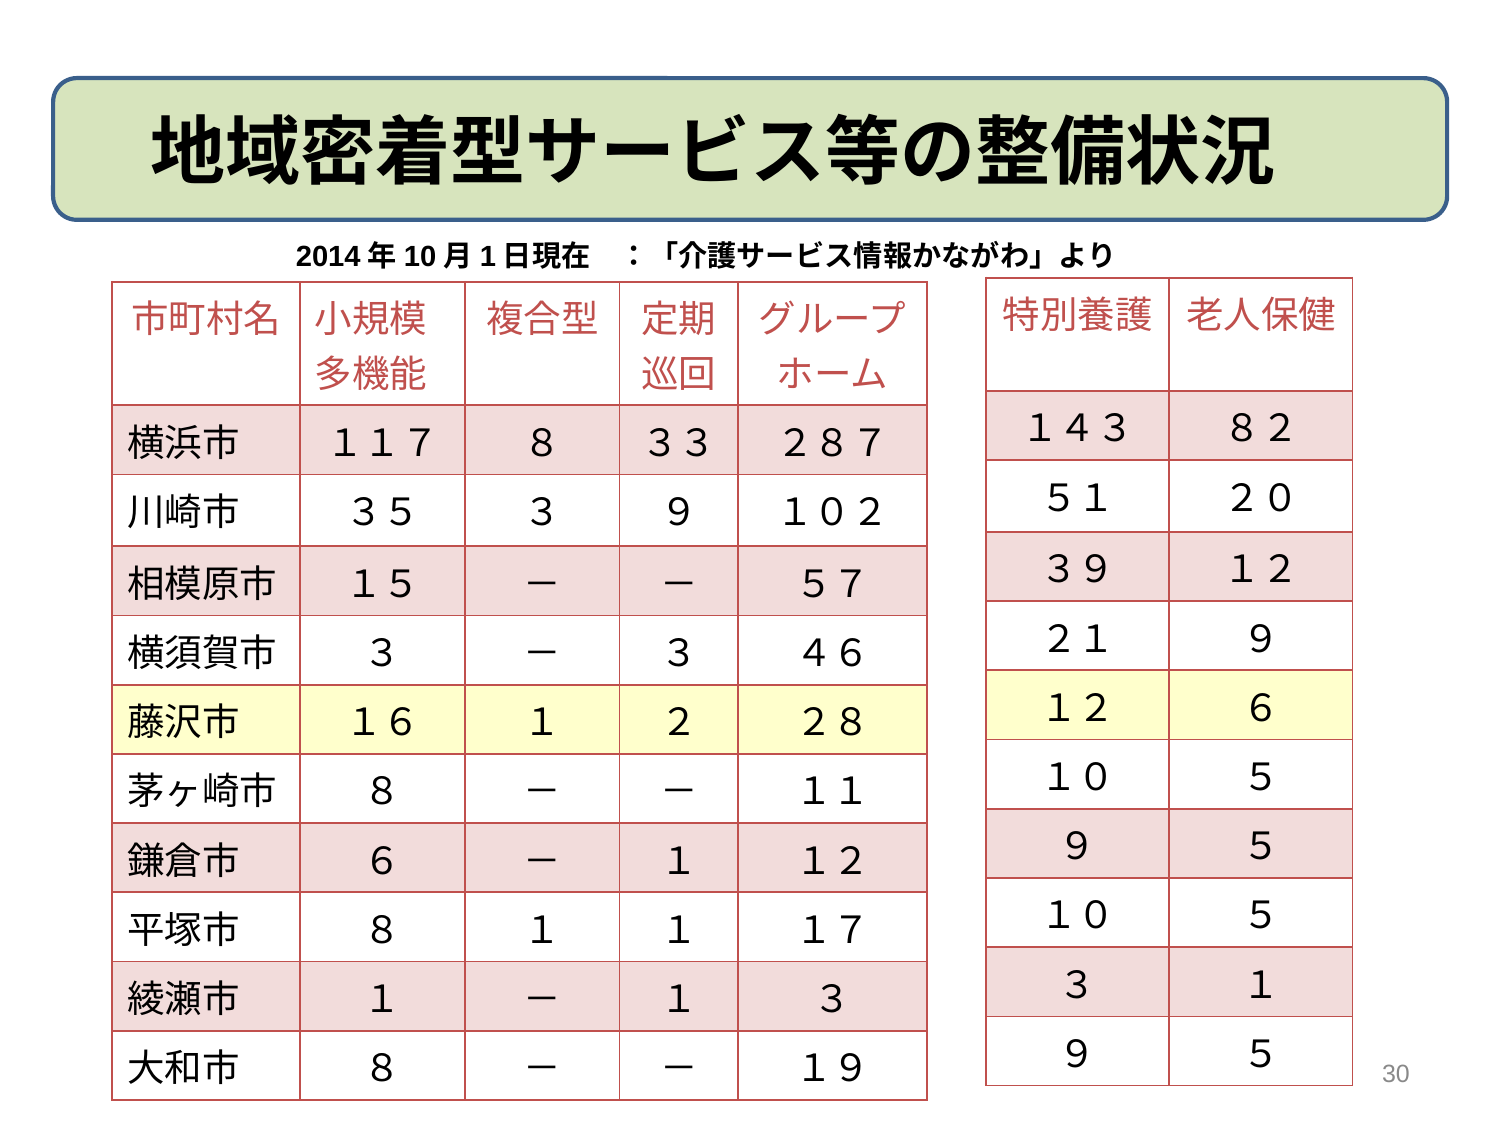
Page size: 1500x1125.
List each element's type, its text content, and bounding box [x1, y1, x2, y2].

table_cell 横須賀市 [113, 616, 299, 684]
table_cell １２ [987, 671, 1168, 739]
table_cell ５ [1170, 1017, 1352, 1085]
table_header 市町村名 [113, 283, 299, 404]
table_cell ６ [1170, 671, 1352, 739]
table_cell － [620, 1032, 737, 1099]
table_cell １４３ [987, 392, 1168, 459]
table_cell ３３ [620, 406, 737, 474]
table_cell ８２ [1170, 392, 1352, 459]
table_cell ３ [739, 962, 926, 1030]
table_cell １６ [301, 686, 464, 753]
table_cell 綾瀬市 [113, 962, 299, 1030]
table_cell － [466, 616, 619, 684]
table_cell － [466, 962, 619, 1030]
table_cell １２ [739, 824, 926, 891]
table_cell １１７ [301, 406, 464, 474]
table_cell ８ [301, 755, 464, 822]
table_cell ５７ [739, 547, 926, 615]
table_cell ２８７ [739, 406, 926, 474]
table_cell ５ [1170, 740, 1352, 808]
table_cell － [466, 755, 619, 822]
table_cell ２０ [1170, 461, 1352, 531]
table_cell － [620, 755, 737, 822]
table_cell ９ [1170, 602, 1352, 669]
table_cell ５ [1170, 810, 1352, 877]
table_cell ９ [987, 810, 1168, 877]
table_cell １ [620, 962, 737, 1030]
table_cell ８ [301, 1032, 464, 1099]
table_cell － [466, 824, 619, 891]
table_cell 横浜市 [113, 406, 299, 474]
text_box 地域密着型サービス等の整備状況 [50, 75, 1450, 222]
table_cell ９ [987, 1017, 1168, 1085]
table_cell 茅ヶ崎市 [113, 755, 299, 822]
table_cell ３ [987, 948, 1168, 1016]
table_cell ６ [301, 824, 464, 891]
table_cell ２ [620, 686, 737, 753]
table_cell １７ [739, 893, 926, 961]
table_cell １５ [301, 547, 464, 615]
table_cell １１ [739, 755, 926, 822]
slide_number 30 [1074, 1042, 1425, 1103]
table_cell １ [466, 893, 619, 961]
table_cell ３ [620, 616, 737, 684]
table_cell ９ [620, 475, 737, 545]
table_cell ２１ [987, 602, 1168, 669]
table_cell － [620, 547, 737, 615]
table_cell ８ [466, 406, 619, 474]
table_cell 大和市 [113, 1032, 299, 1099]
table_cell 平塚市 [113, 893, 299, 961]
table_cell １ [620, 893, 737, 961]
table_cell 鎌倉市 [113, 824, 299, 891]
table_cell １２ [1170, 533, 1352, 600]
table_header グループホーム [739, 283, 926, 404]
table_header 老人保健 [1170, 279, 1352, 390]
table_cell － [466, 547, 619, 615]
table_cell 藤沢市 [113, 686, 299, 753]
table_cell ３９ [987, 533, 1168, 600]
table_cell 相模原市 [113, 547, 299, 615]
table_header 特別養護 [987, 279, 1168, 390]
table_header 複合型 [466, 283, 619, 404]
table_cell １ [1170, 948, 1352, 1016]
table_cell ４６ [739, 616, 926, 684]
table_header 小規模多機能 [301, 283, 464, 404]
table_cell １０２ [739, 475, 926, 545]
table_cell ３ [301, 616, 464, 684]
table_cell １ [620, 824, 737, 891]
table_cell ５１ [987, 461, 1168, 531]
table_cell ８ [301, 893, 464, 961]
table_cell １０ [987, 740, 1168, 808]
table_cell ３ [466, 475, 619, 545]
table_cell － [466, 1032, 619, 1099]
table_header 定期巡回 [620, 283, 737, 404]
table_cell ５ [1170, 879, 1352, 946]
text_box 2014年10月1日現在 ：「介護サービス情報かながわ」より [206, 231, 1206, 278]
table_cell １０ [987, 879, 1168, 946]
table_cell １９ [739, 1032, 926, 1099]
table_cell ３５ [301, 475, 464, 545]
table_cell １ [301, 962, 464, 1030]
table_cell ２８ [739, 686, 926, 753]
table_cell 川崎市 [113, 475, 299, 545]
table_cell １ [466, 686, 619, 753]
